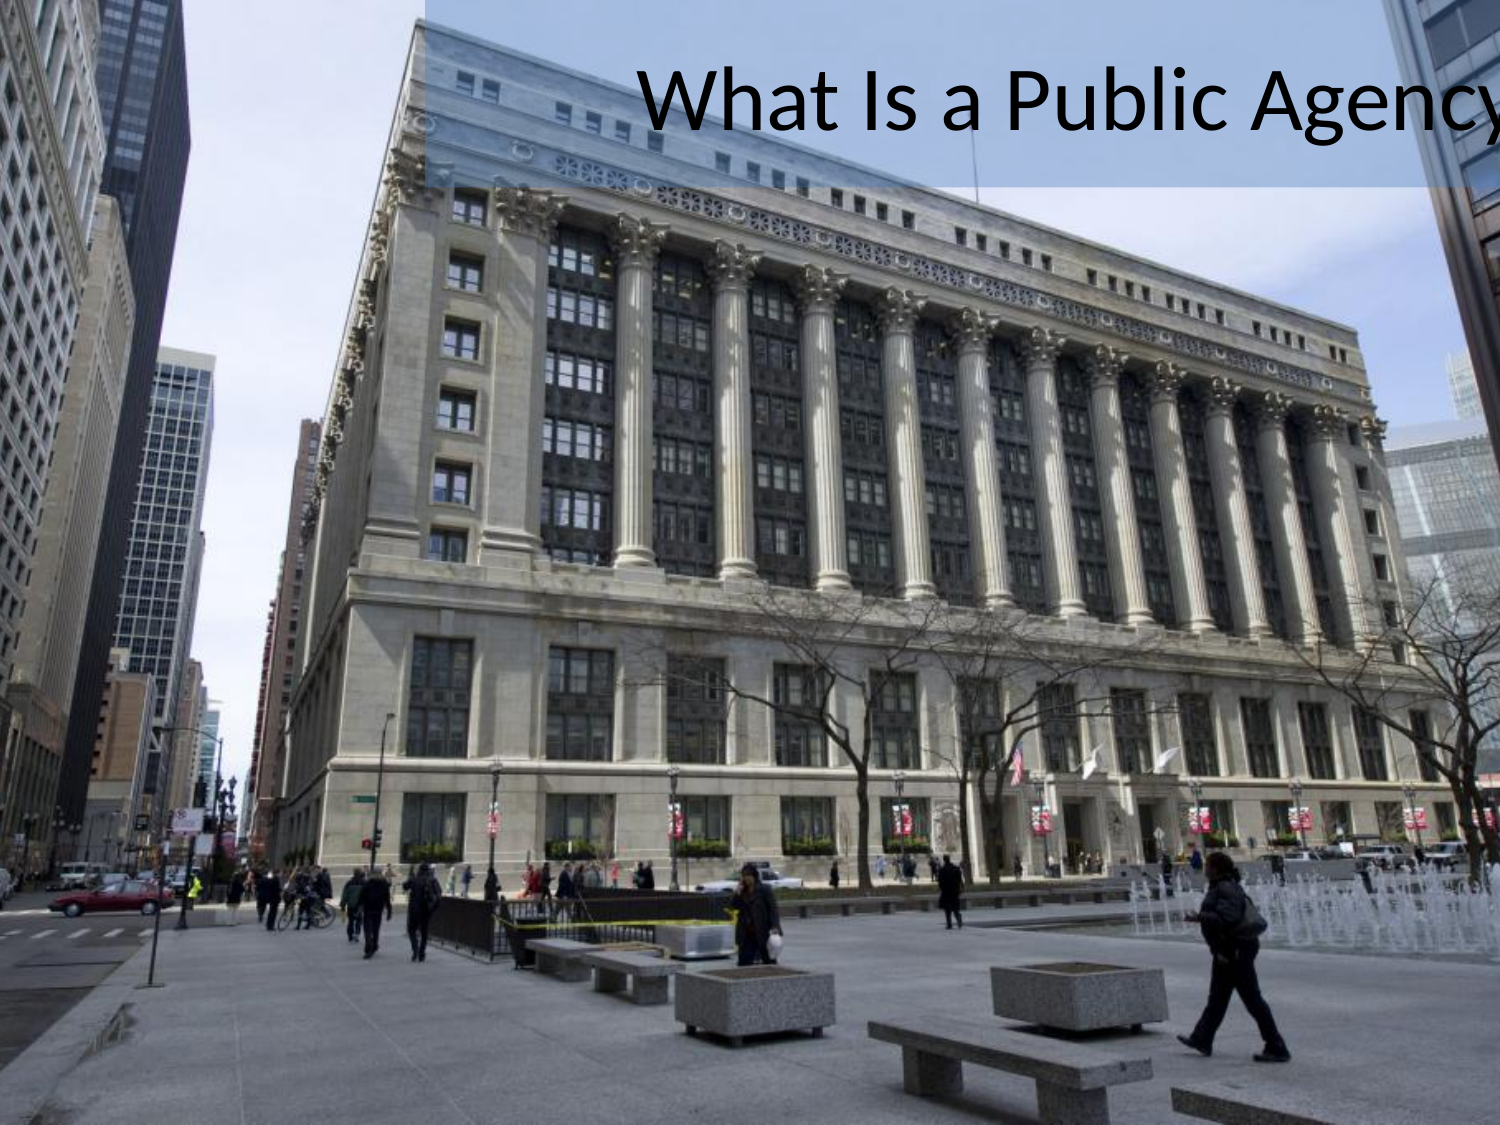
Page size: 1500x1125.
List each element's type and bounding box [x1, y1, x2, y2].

list [0, 0, 1500, 1125]
